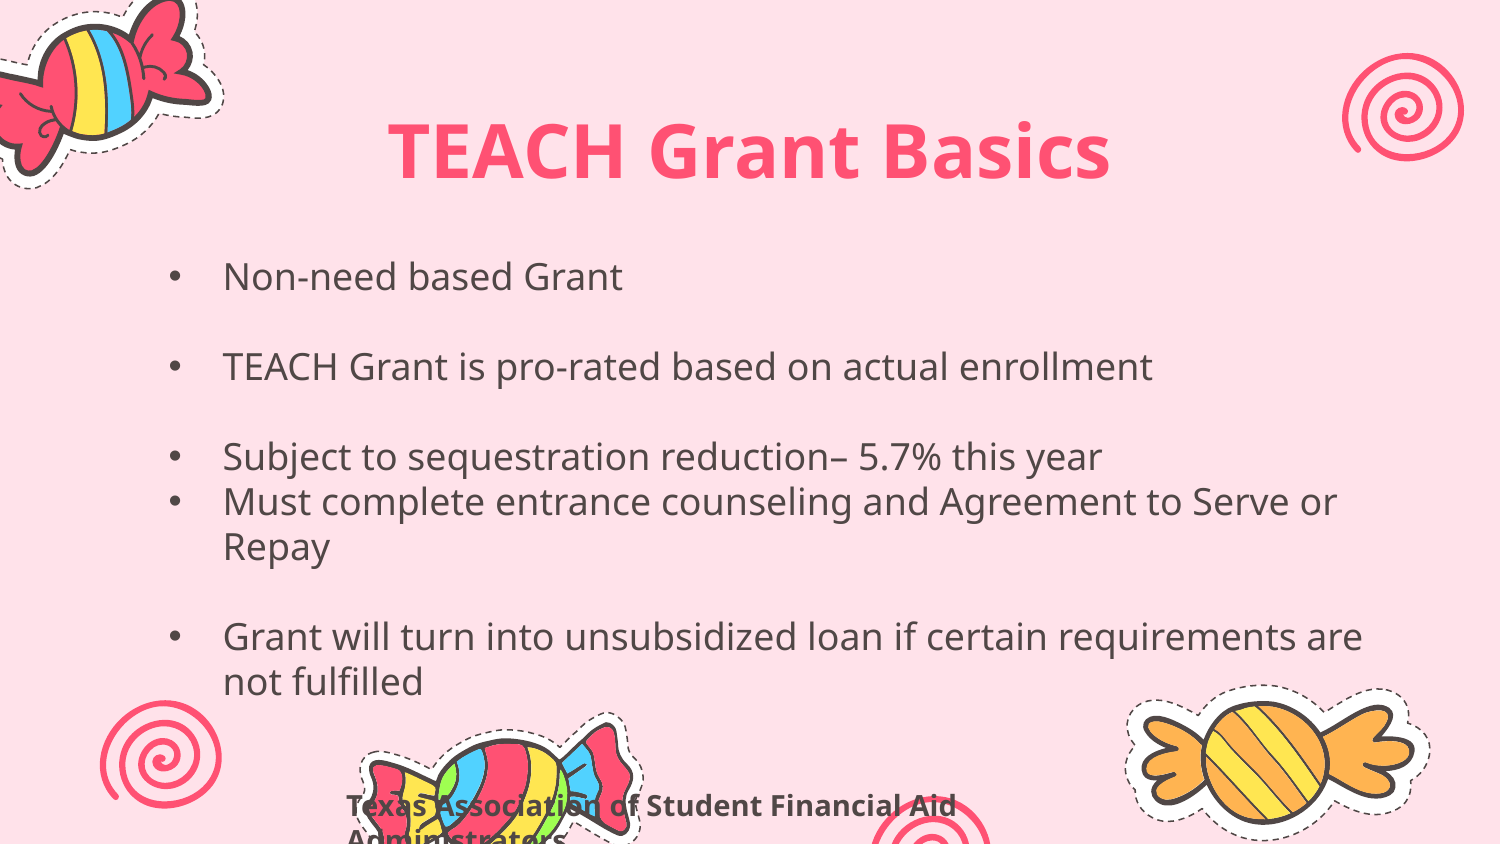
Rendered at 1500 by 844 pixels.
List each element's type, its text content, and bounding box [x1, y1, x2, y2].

title TEACH Grant Basics [116, 88, 1383, 239]
text_box Texas Association of Student Financial Aid Administrators [331, 779, 1200, 844]
list Non-need based Grant TEACH Grant is pro-rated based on actual enrollment Subject to sequestration reduction– 5.7% this year Must complete entrance counseling and Agreement to Serve or Repay Grant will turn into unsubsidized loan if certain requirements are not fulfilled [132, 238, 1399, 756]
